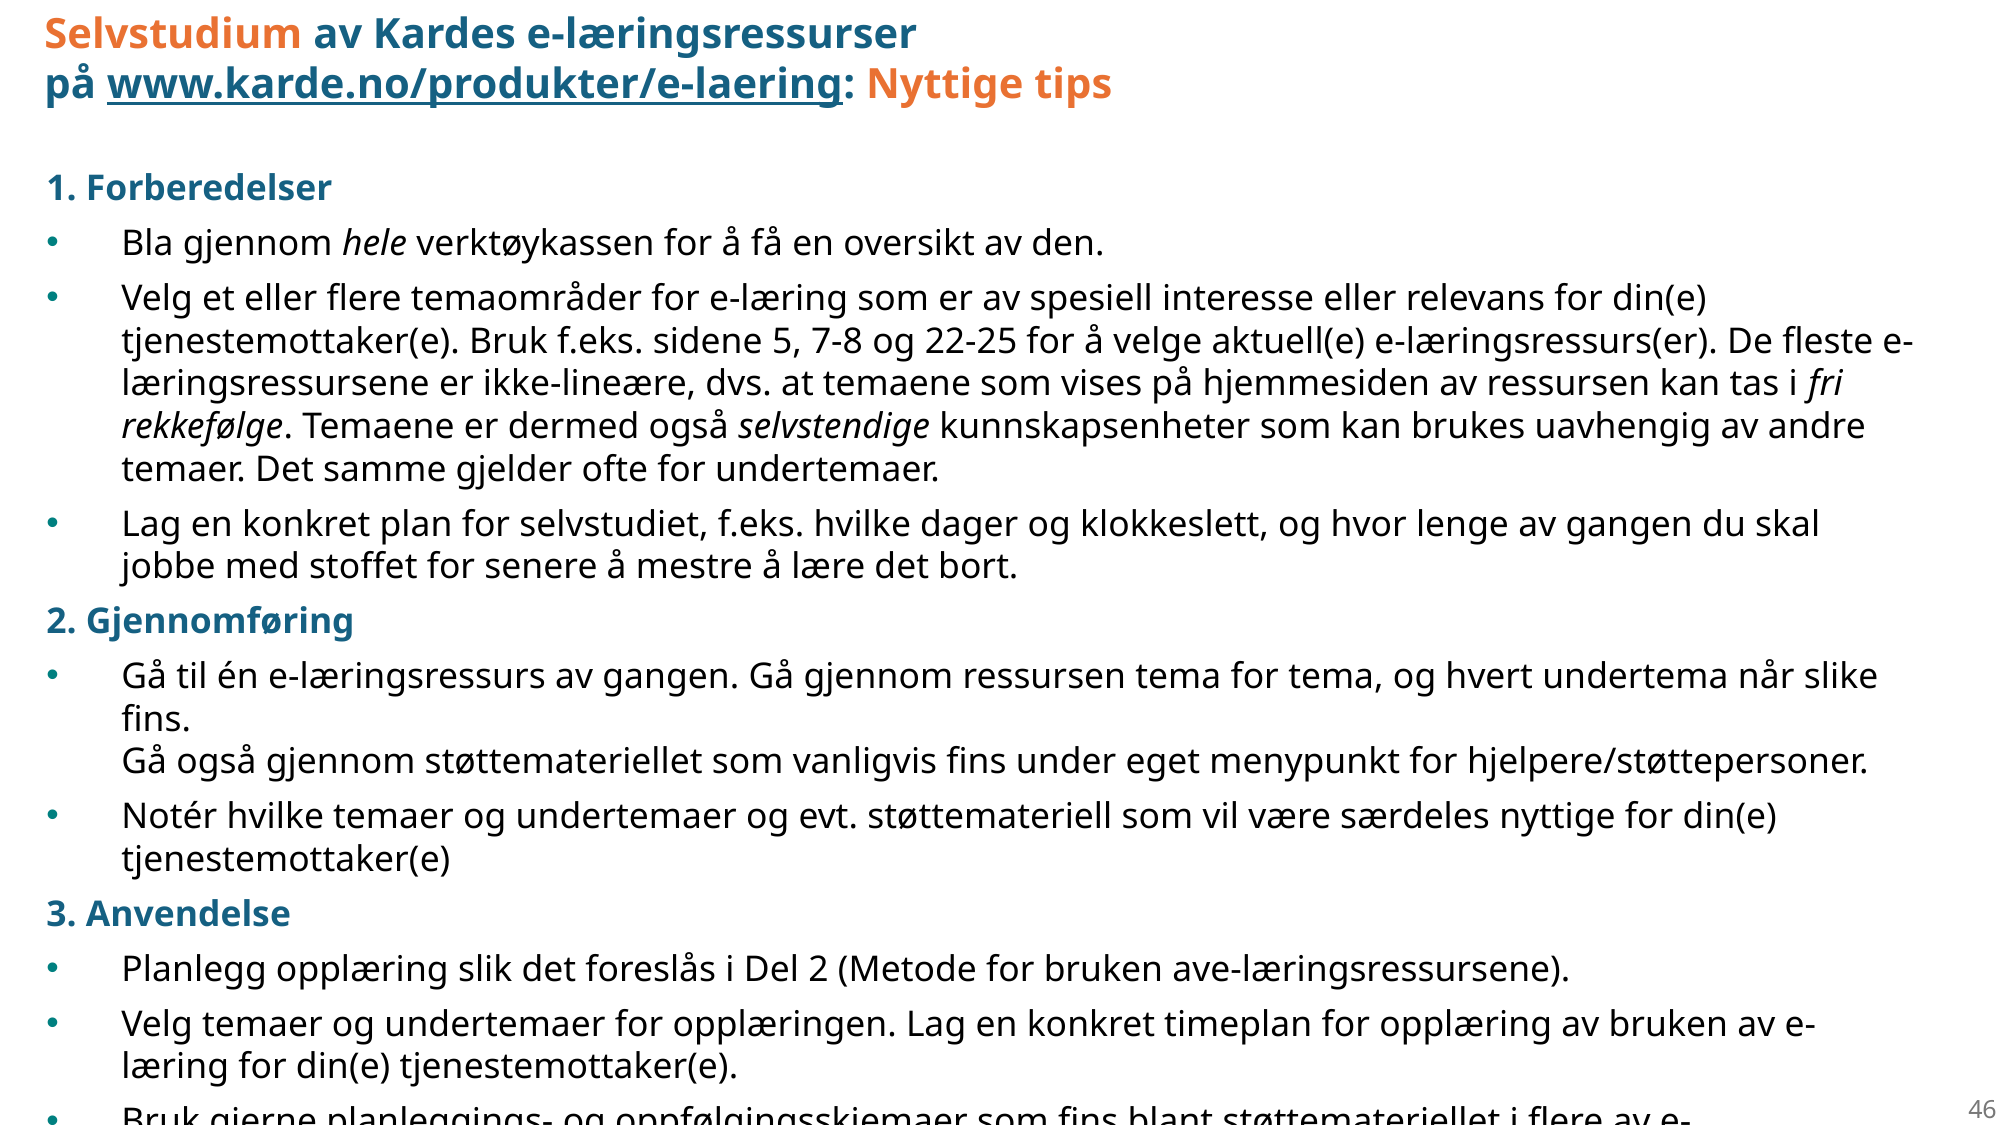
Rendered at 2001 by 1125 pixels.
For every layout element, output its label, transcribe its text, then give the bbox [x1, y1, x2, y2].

text_box 1. Forberedelser Bla gjennom hele verktøykassen for å få en oversikt av den. Velg et eller flere temaområder for e-læring som er av spesiell interesse eller relevans for din(e) tjenestemottaker(e). Bruk f.eks. sidene 5, 7-8 og 22-25 for å velge aktuell(e) e-læringsressurs(er). De fleste e-læringsressursene er ikke-lineære, dvs. at temaene som vises på hjemmesiden av ressursen kan tas i fri rekkefølge. Temaene er dermed også selvstendige kunnskapsenheter som kan brukes uavhengig av andre temaer. Det samme gjelder ofte for undertemaer. Lag en konkret plan for selvstudiet, f.eks. hvilke dager og klokkeslett, og hvor lenge av gangen du skal jobbe med stoffet for senere å mestre å lære det bort. 2. Gjennomføring Gå til én e-læringsressurs av gangen. Gå gjennom ressursen tema for tema, og hvert undertema når slike fins. Gå også gjennom støttemateriellet som vanligvis fins under eget menypunkt for hjelpere/støttepersoner. Notér hvilke temaer og undertemaer og evt. støttemateriell som vil være særdeles nyttige for din(e) tjenestemottaker(e) 3. Anvendelse Planlegg opplæring slik det foreslås i Del 2 (Metode for bruken ave-læringsressursene). Velg temaer og undertemaer for opplæringen. Lag en konkret timeplan for opplæring av bruken av e-læring for din(e) tjenestemottaker(e). Bruk gjerne planleggings- og oppfølgingsskjemaer som fins blant støttemateriellet i flere av e-læringsressursene (s. 17-18 og 30-31). [13, 157, 1938, 1084]
text_box Selvstudium av Kardes e-læringsressurser på www.karde.no/produkter/e-laering: Nyttige tips [0, 0, 1564, 122]
